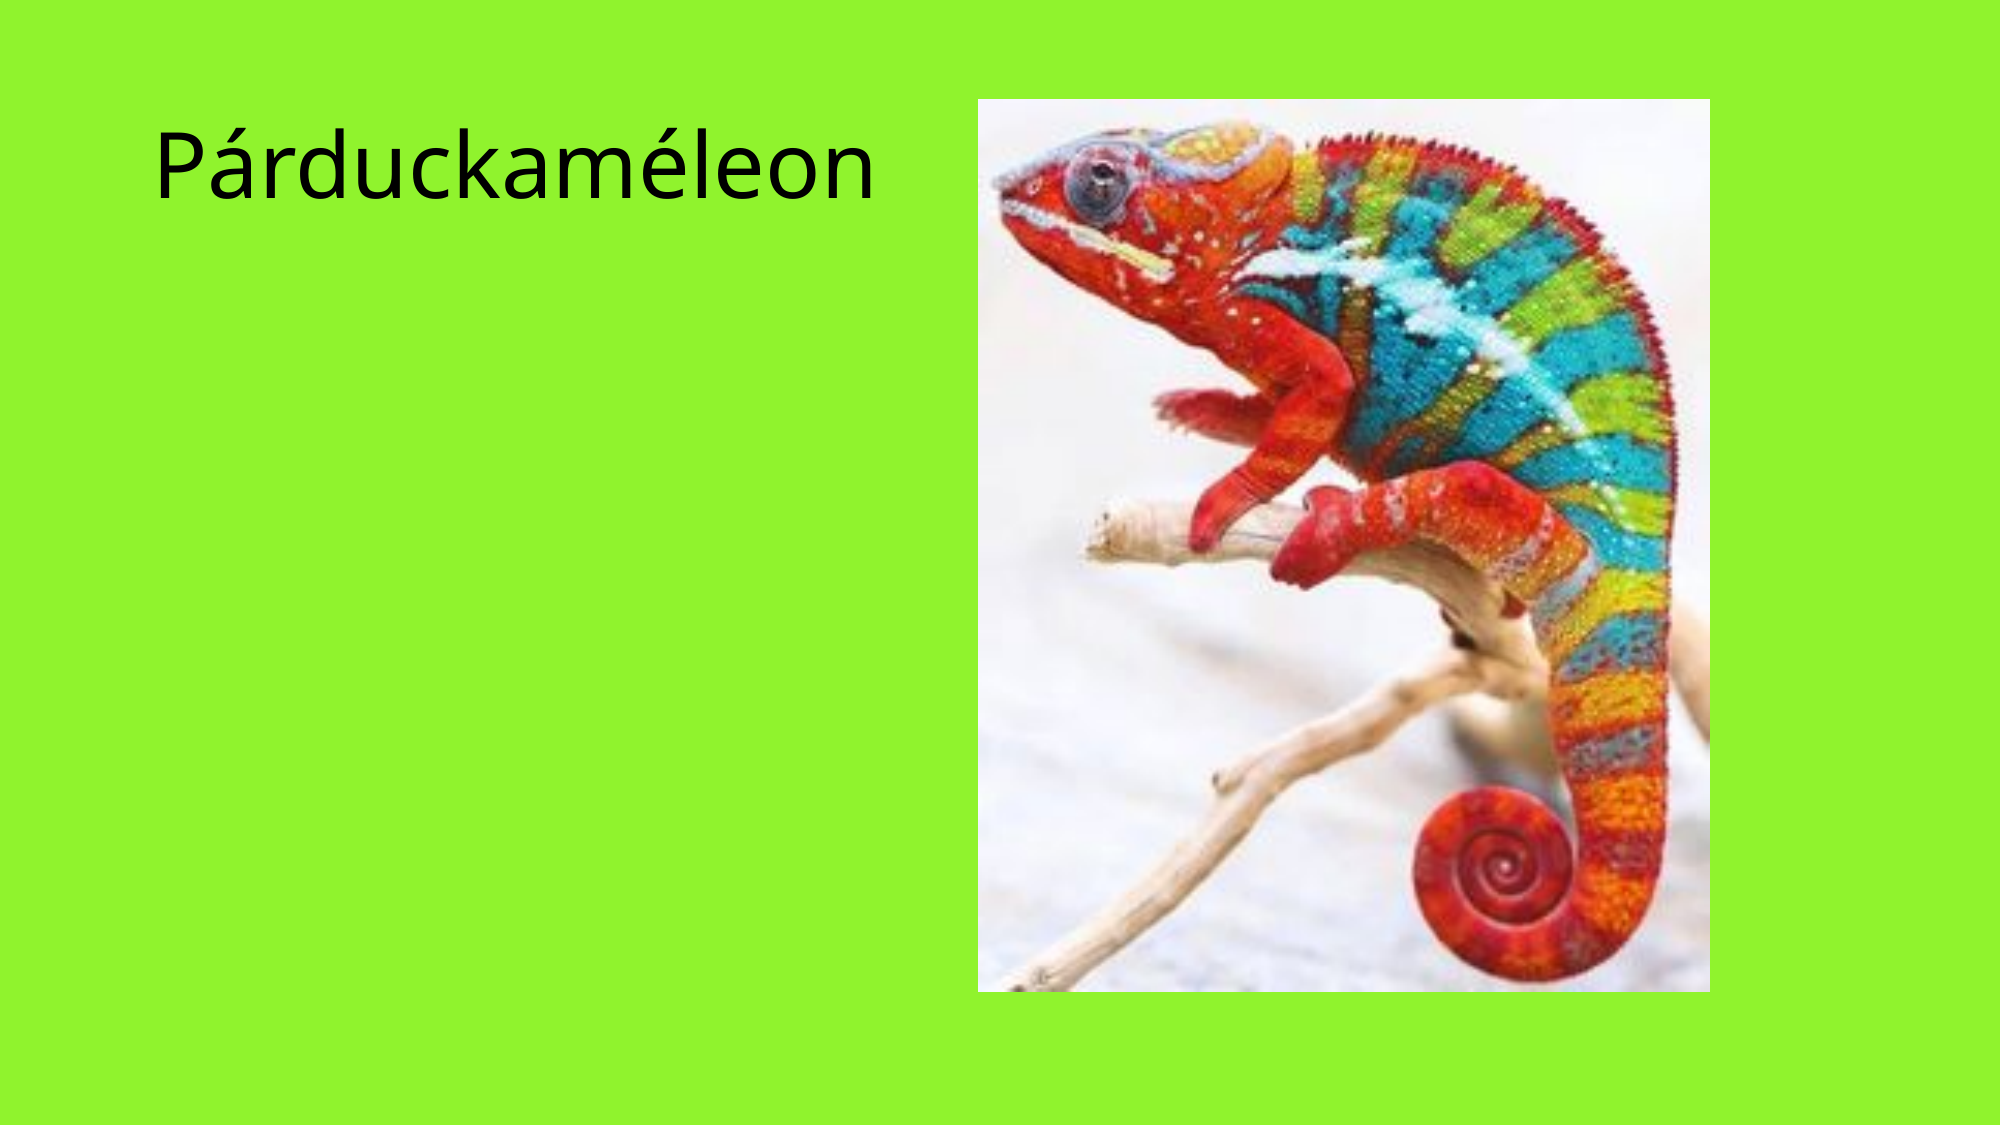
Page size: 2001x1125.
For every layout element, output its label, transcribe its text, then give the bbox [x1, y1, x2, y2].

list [978, 99, 1710, 992]
title Párduckaméleon [137, 59, 1863, 278]
